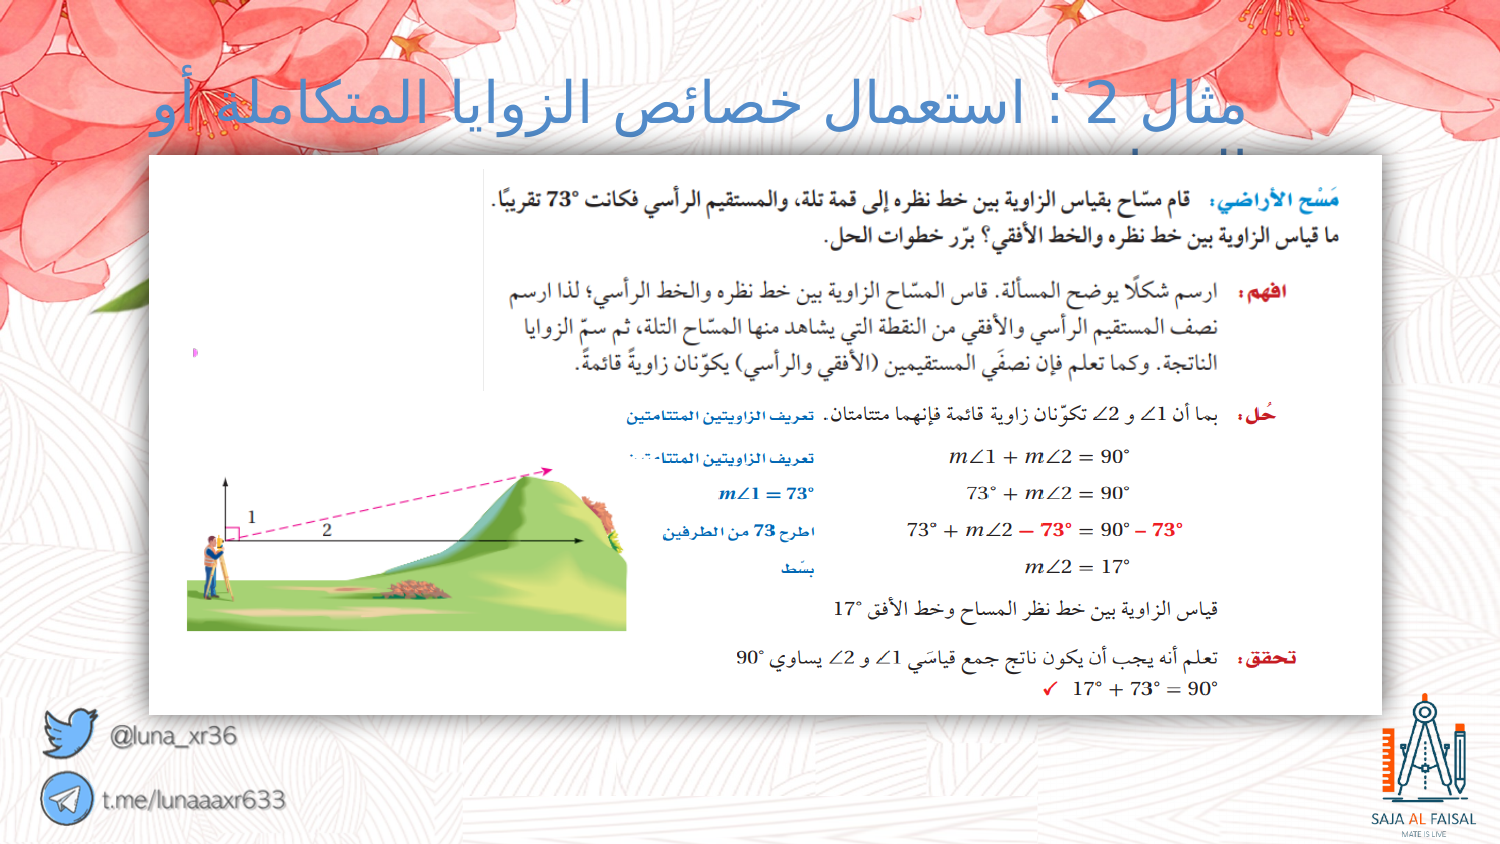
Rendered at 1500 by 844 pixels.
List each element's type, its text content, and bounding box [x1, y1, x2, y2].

text_box مثال 2 : استعمال خصائص الزوايا المتكاملة أو المتتامة [133, 57, 1264, 147]
picture [0, 0, 1500, 844]
